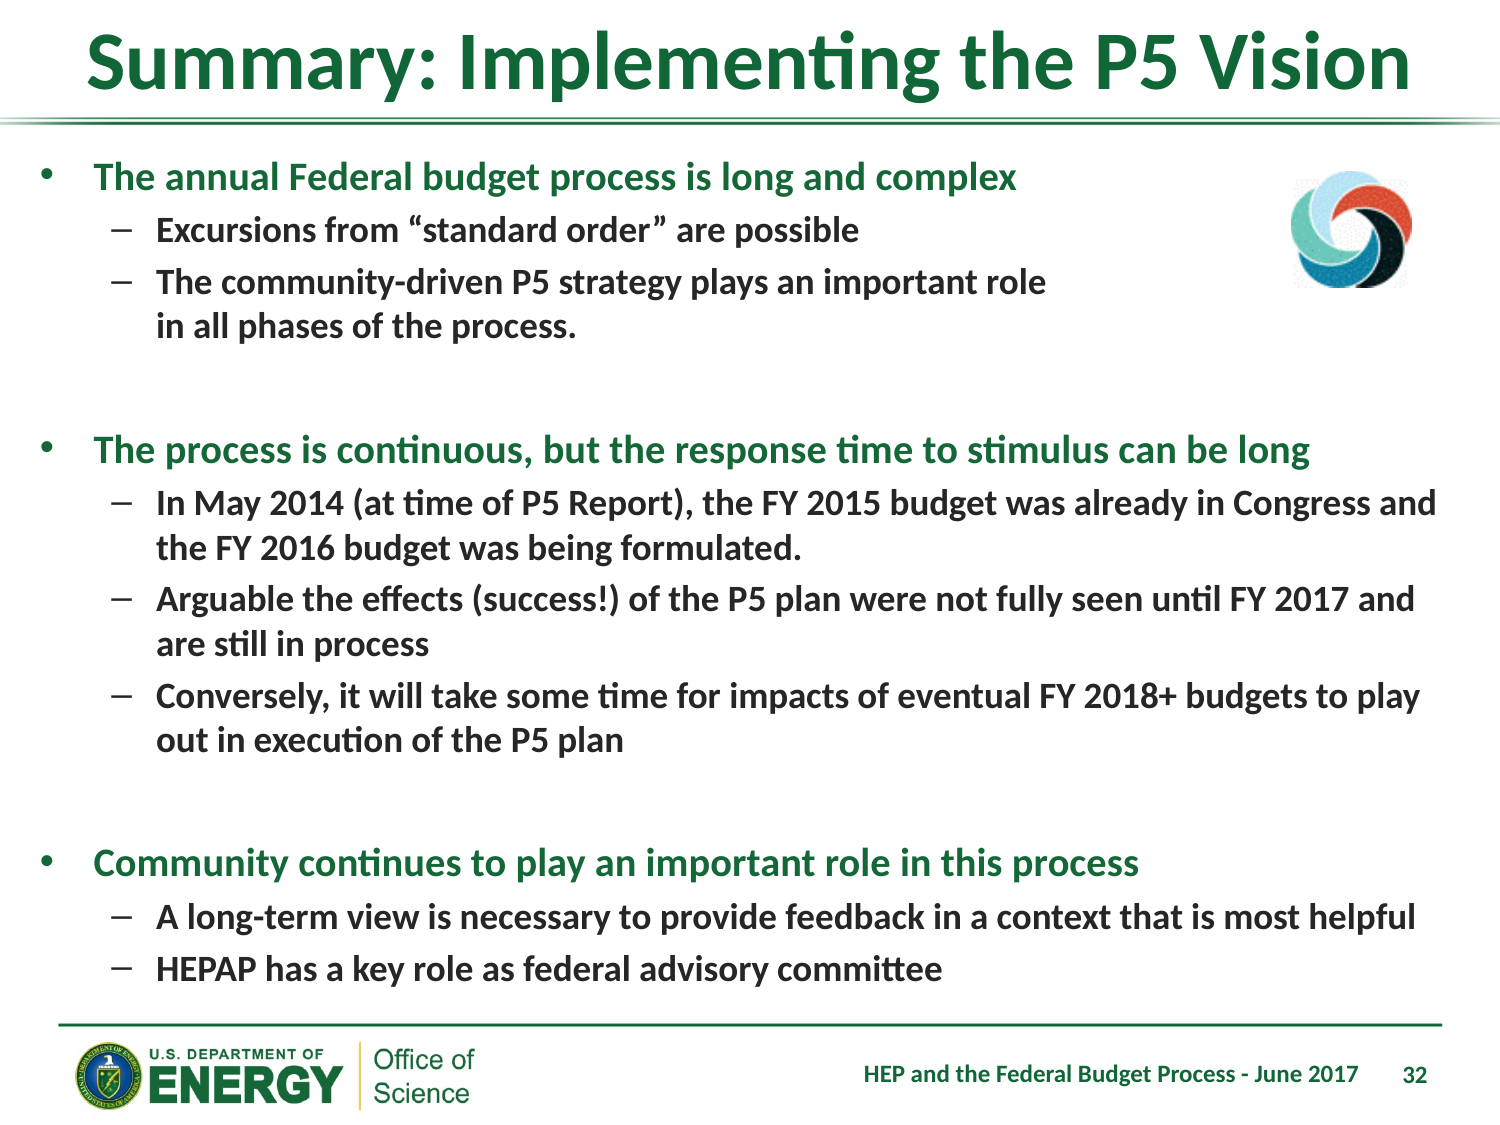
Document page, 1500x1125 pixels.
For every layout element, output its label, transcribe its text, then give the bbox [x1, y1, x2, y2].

slide_number 32 [1380, 1043, 1443, 1104]
title Summary: Implementing the P5 Vision [0, 0, 1500, 113]
picture [0, 113, 1500, 1125]
list The annual Federal budget process is long and complex Excursions from “standard order” are possible The community-driven P5 strategy plays an important role in all phases of the process. The process is continuous, but the response time to stimulus can be long In May 2014 (at time of P5 Report), the FY 2015 budget was already in Congress and the FY 2016 budget was being formulated. Arguable the effects (success!) of the P5 plan were not fully seen until FY 2017 and are still in process Conversely, it will take some time for impacts of eventual FY 2018+ budgets to play out in execution of the P5 plan Community continues to play an important role in this process A long-term view is necessary to provide feedback in a context that is most helpful HEPAP has a key role as federal advisory committee [24, 142, 1475, 1005]
footer HEP and the Federal Budget Process - June 2017 [512, 1042, 1375, 1103]
